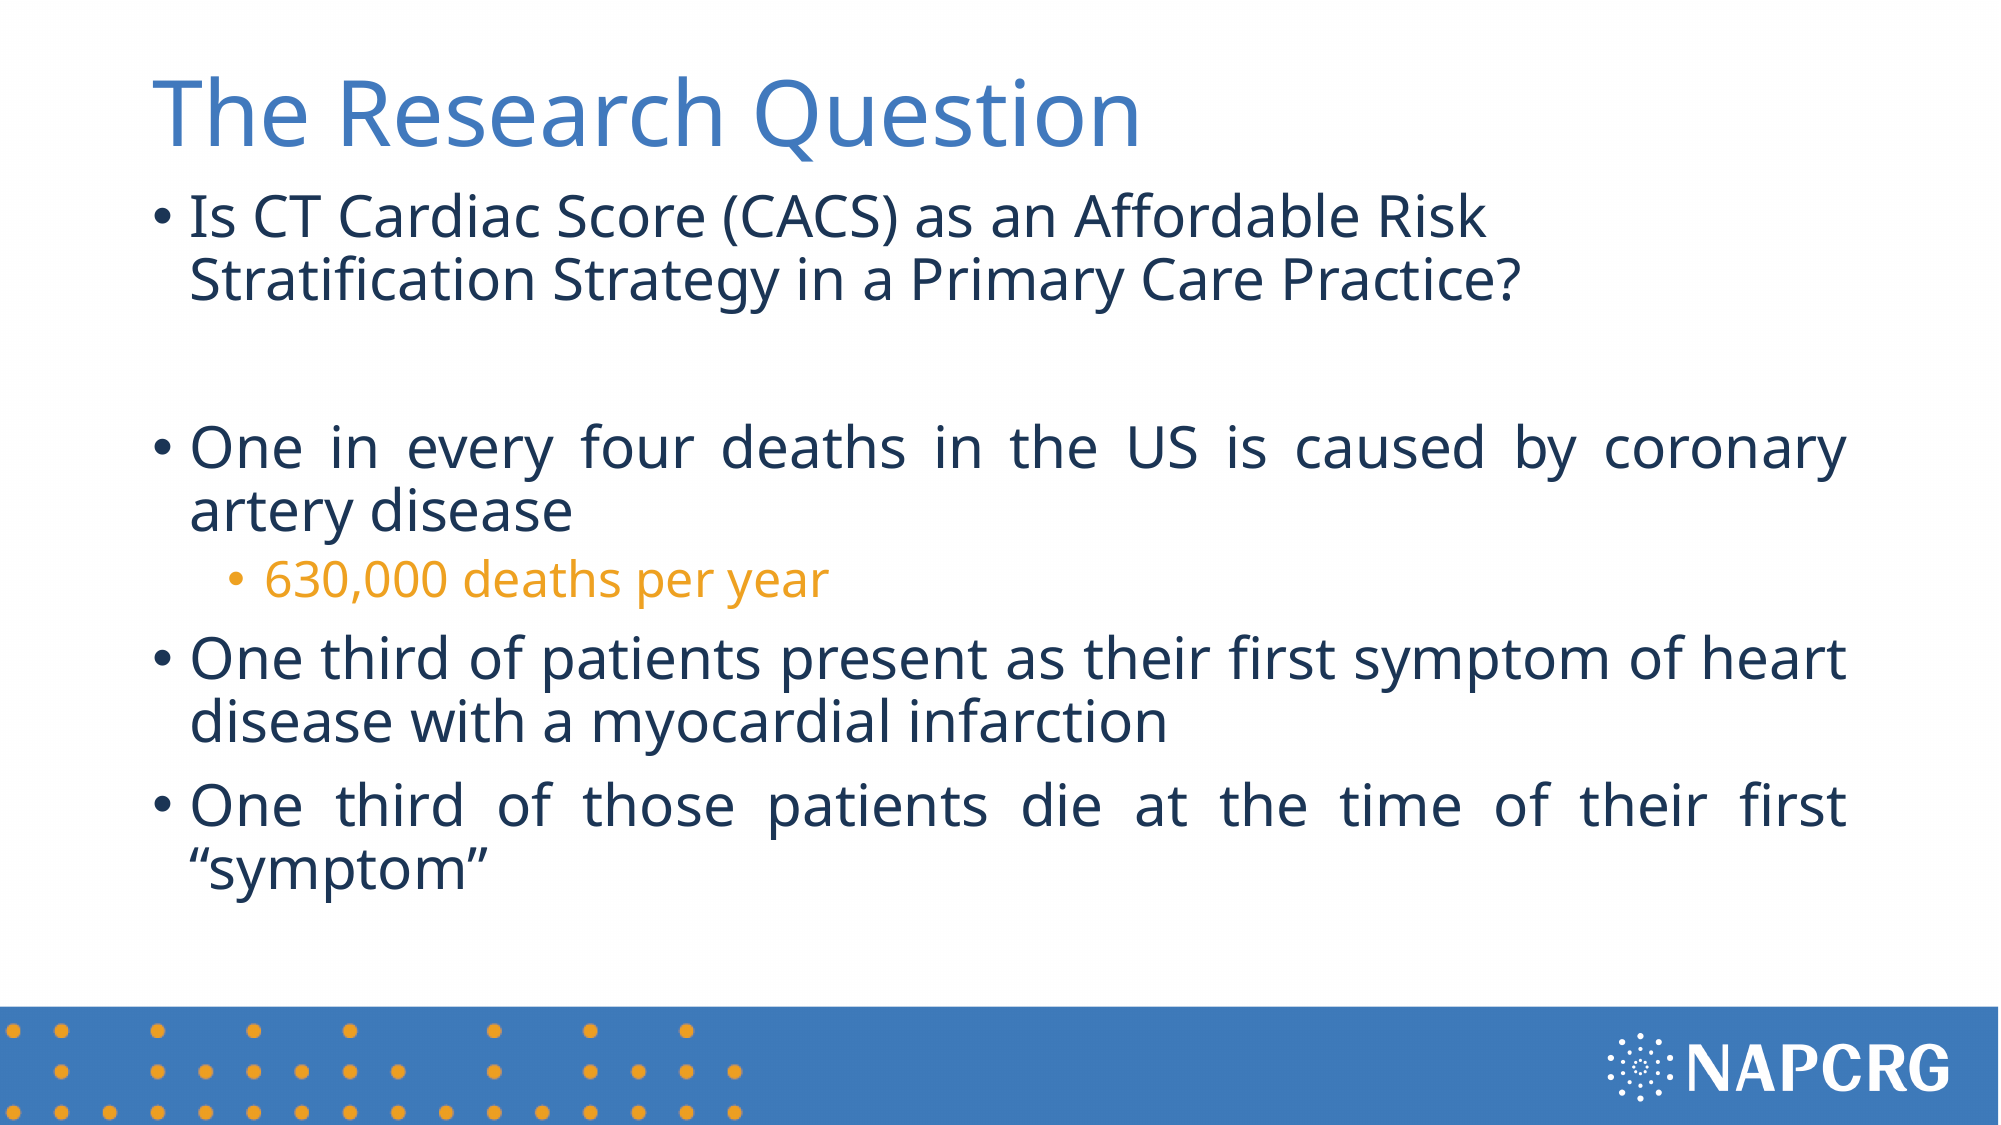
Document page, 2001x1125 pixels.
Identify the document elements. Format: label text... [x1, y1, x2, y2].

list Is CT Cardiac Score (CACS) as an Affordable Risk Stratification Strategy in a Primary Care Practice? One in every four deaths in the US is caused by coronary artery disease 630,000 deaths per year One third of patients present as their first symptom of heart disease with a myocardial infarction One third of those patients die at the time of their first “symptom” [137, 179, 1863, 1014]
title The Research Question [137, 59, 1863, 179]
picture [0, 1, 1999, 1125]
